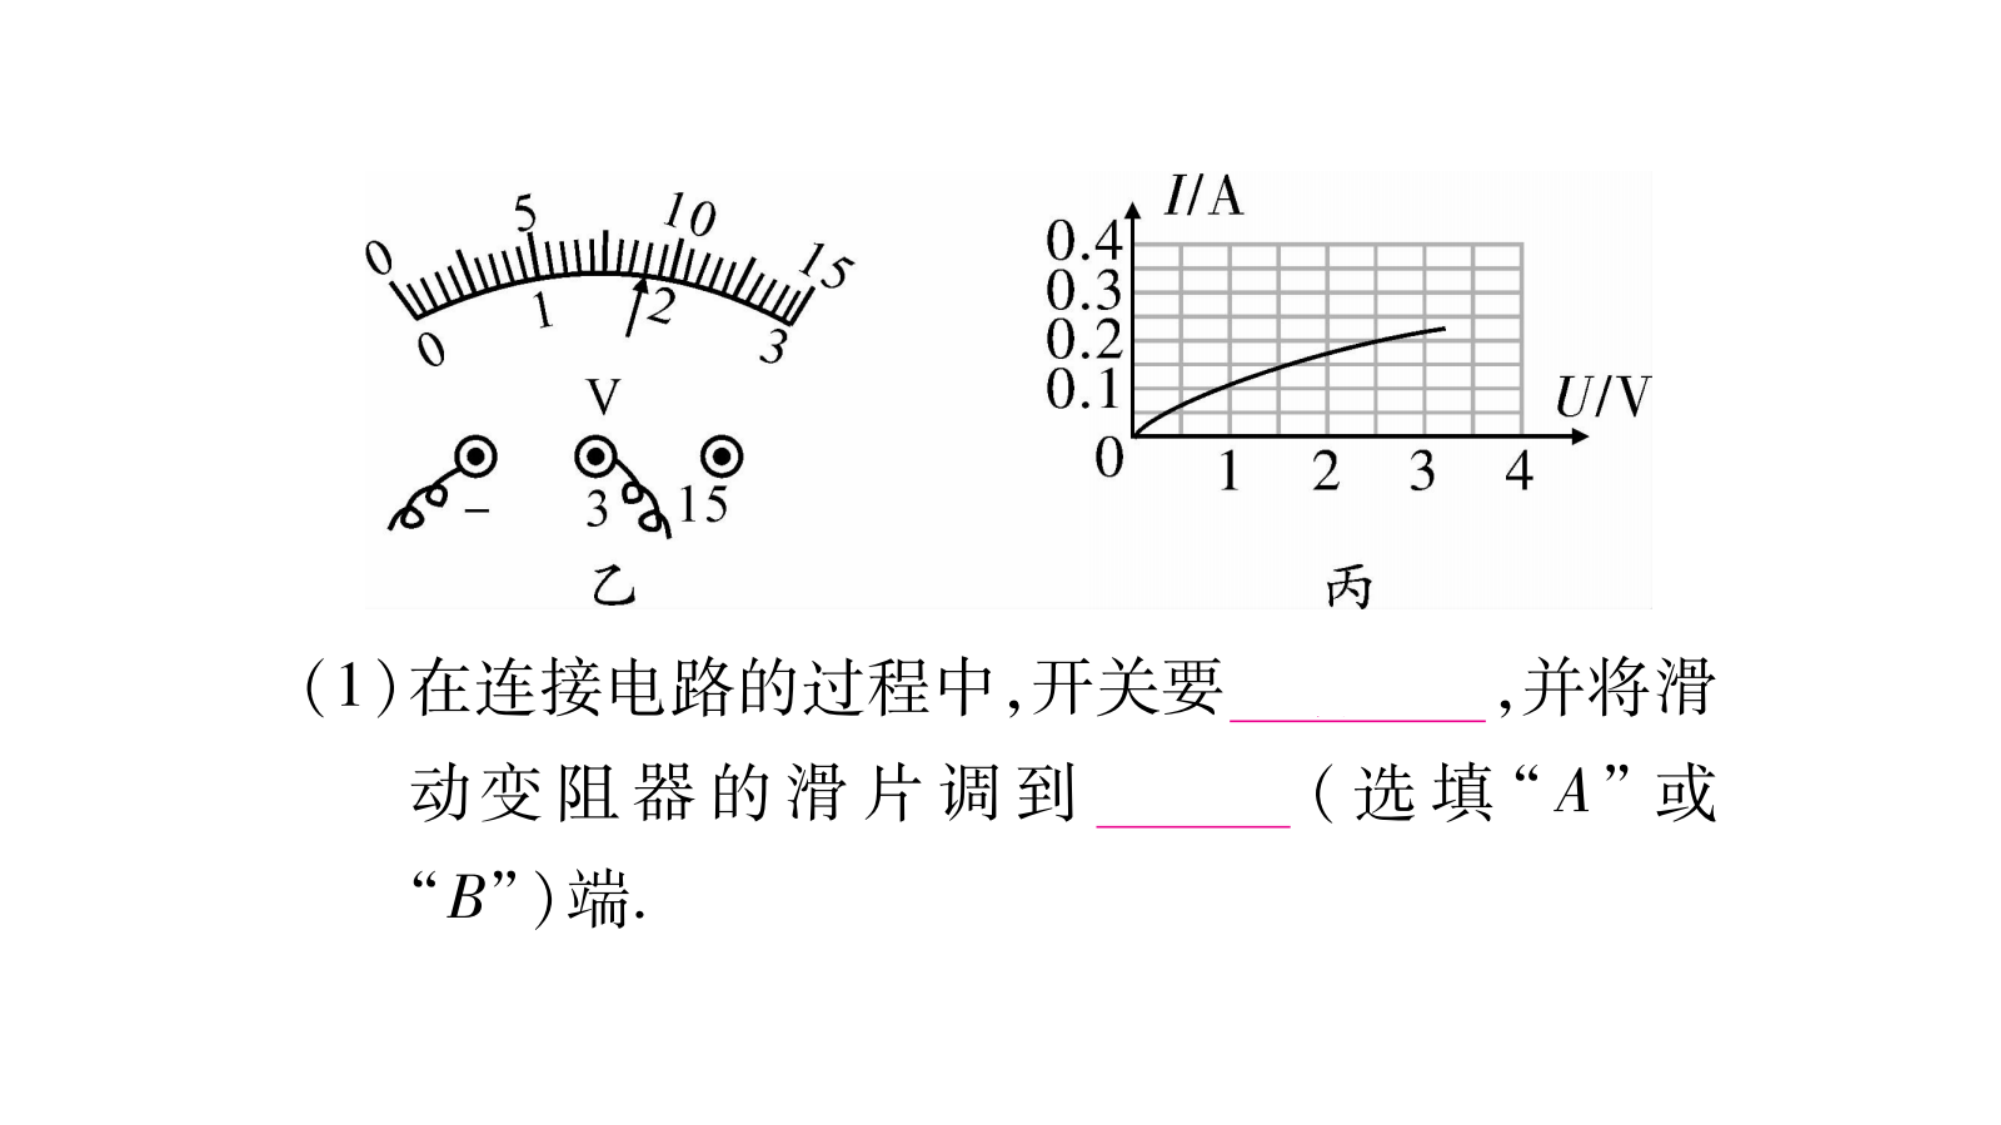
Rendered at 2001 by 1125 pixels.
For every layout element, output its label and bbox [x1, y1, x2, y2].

picture [269, 171, 1730, 954]
